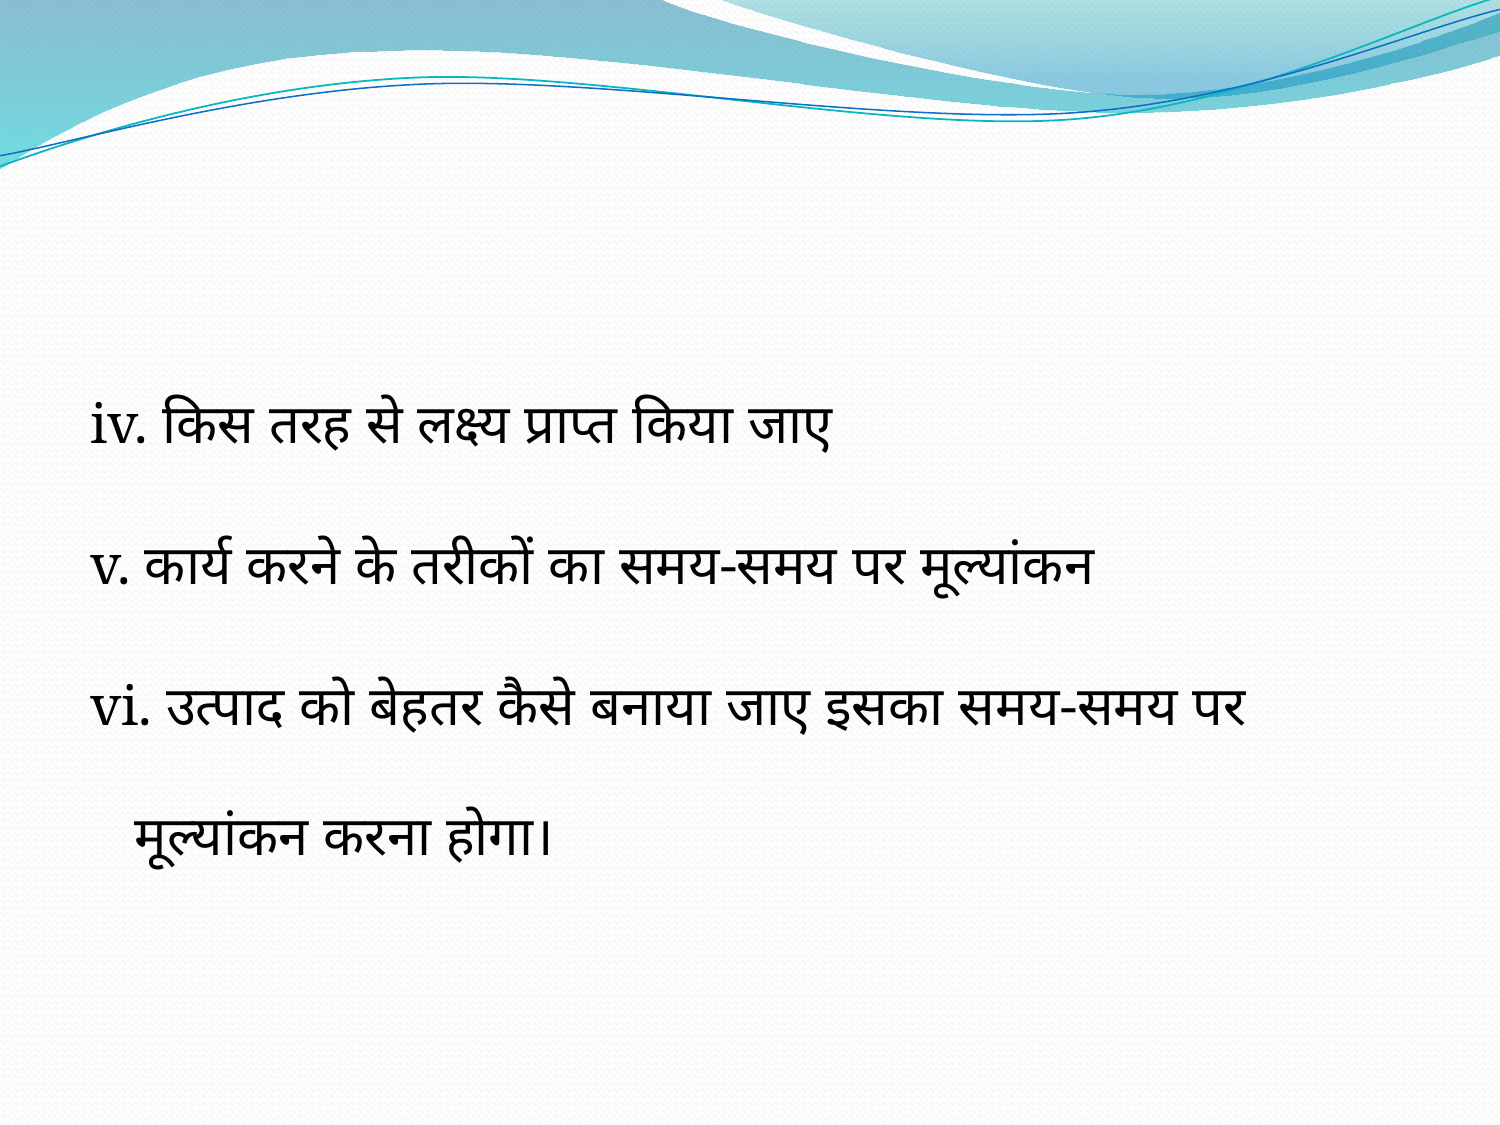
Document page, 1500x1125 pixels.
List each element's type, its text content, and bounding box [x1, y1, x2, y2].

list iv. किस तरह से लक्ष्य प्राप्त किया जाए v. कार्य करने के तरीकों का समय-समय पर मूल्यांकन vi. उत्पाद को बेहतर कैसे बनाया जाए इसका समय-समय पर मूल्यांकन करना होगा। [75, 317, 1425, 1038]
